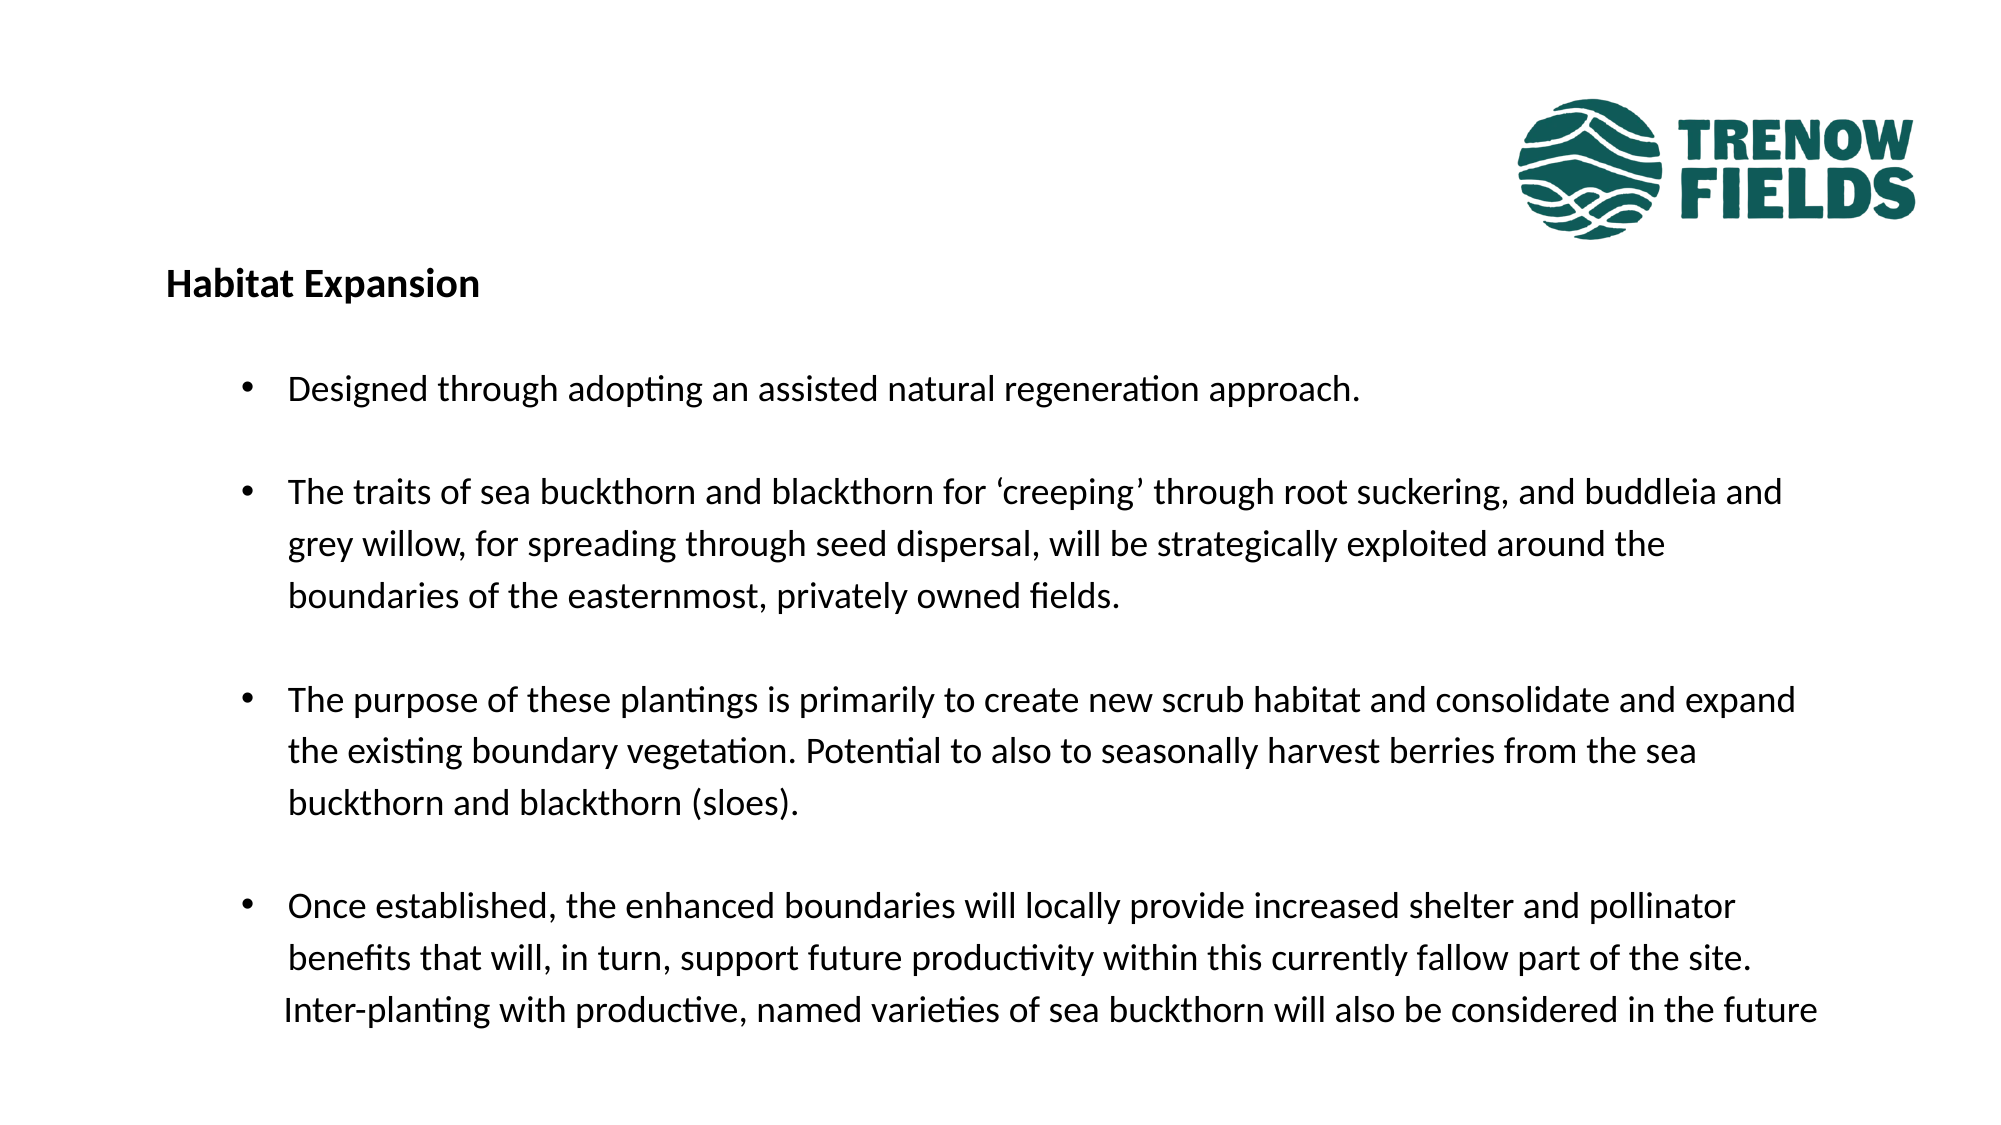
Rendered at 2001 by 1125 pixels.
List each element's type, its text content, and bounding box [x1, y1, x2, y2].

text_box Habitat Expansion Designed through adopting an assisted natural regeneration approach. The traits of sea buckthorn and blackthorn for ‘creeping’ through root suckering, and buddleia and grey willow, for spreading through seed dispersal, will be strategically exploited around the boundaries of the easternmost, privately owned fields. The purpose of these plantings is primarily to create new scrub habitat and consolidate and expand the existing boundary vegetation. Potential to also to seasonally harvest berries from the sea buckthorn and blackthorn (sloes). Once established, the enhanced boundaries will locally provide increased shelter and pollinator benefits that will, in turn, support future productivity within this currently fallow part of the site. Inter-planting with productive, named varieties of sea buckthorn will also be considered in the future [151, 240, 1841, 1038]
picture [1515, 96, 1920, 242]
